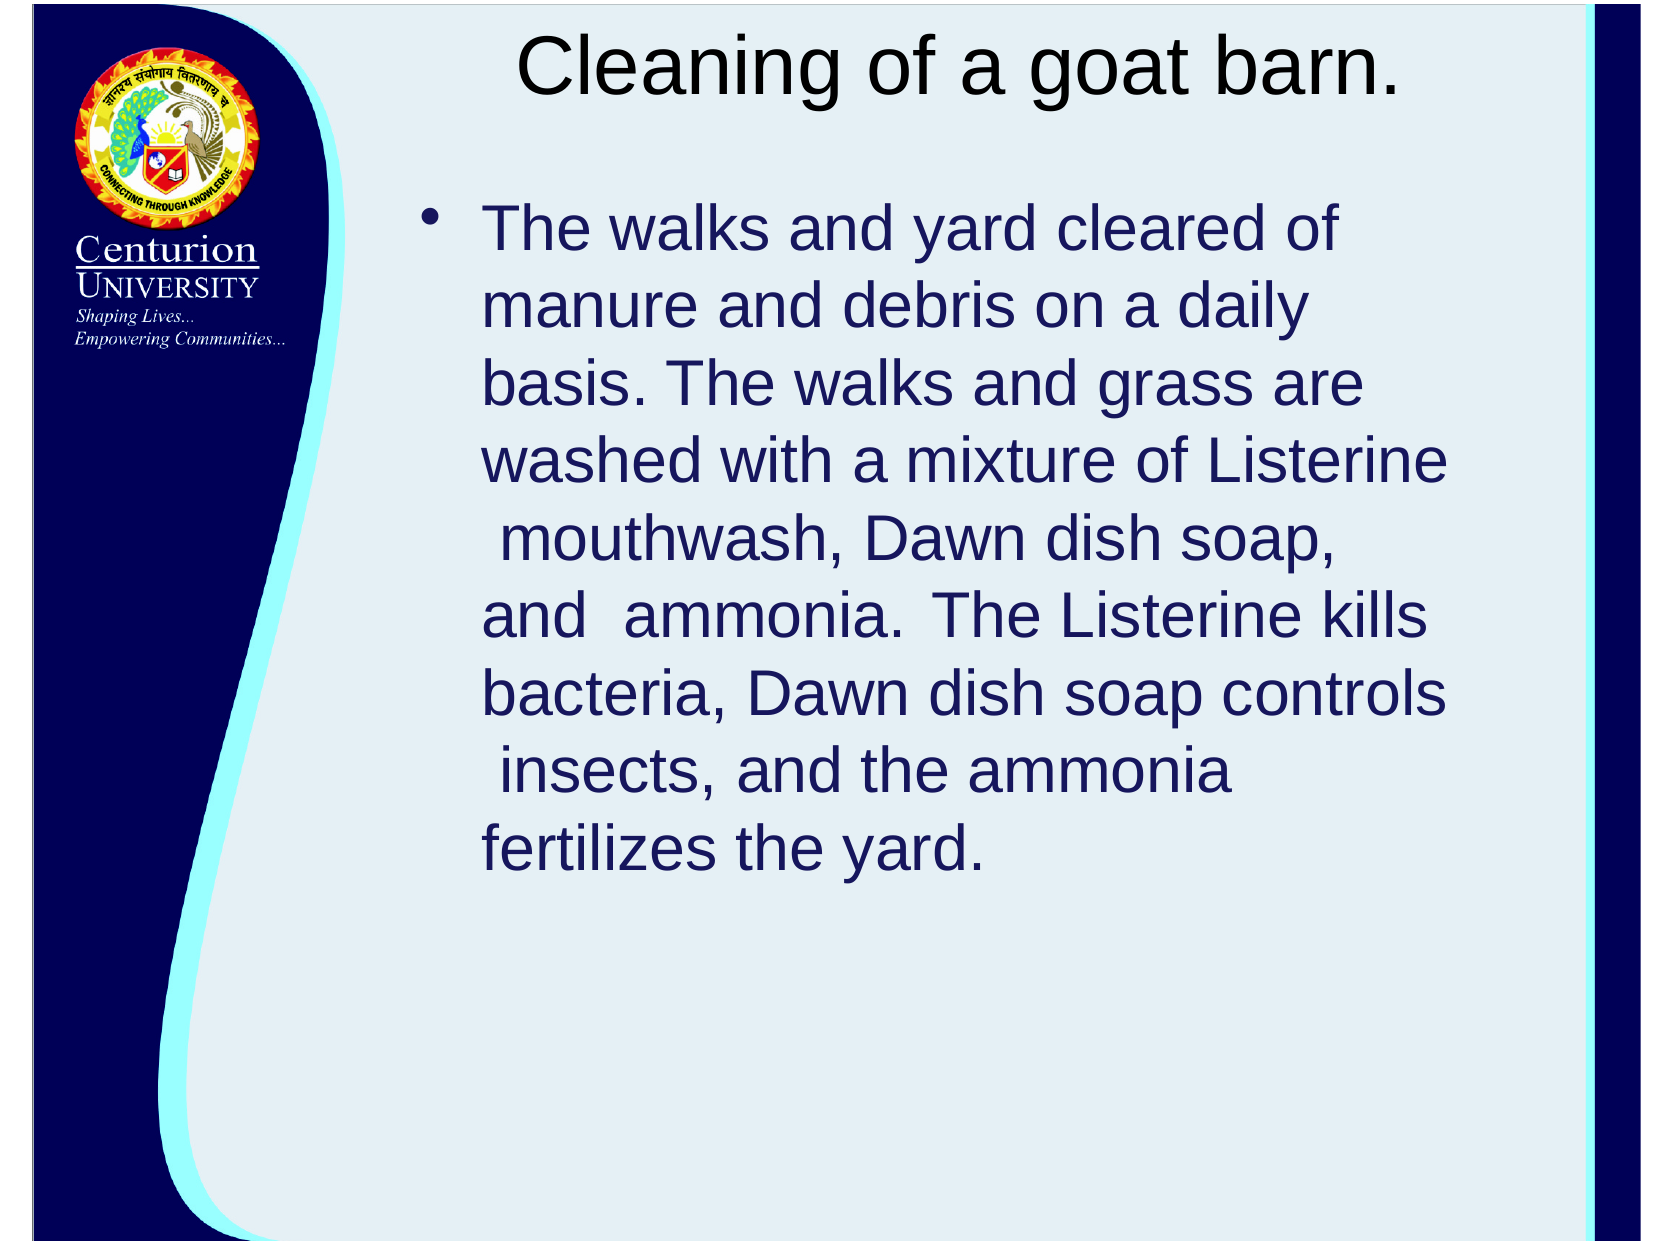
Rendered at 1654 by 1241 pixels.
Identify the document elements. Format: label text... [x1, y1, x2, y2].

picture [32, 4, 1641, 1241]
title Cleaning of a goat barn. [273, 0, 1643, 165]
text_box The walks and yard cleared of manure and debris on a daily basis. The walks and grass are washed with a mixture of Listerine mouthwash, Dawn dish soap, and ammonia. The Listerine kills bacteria, Dawn dish soap controls insects, and the ammonia fertilizes the yard. [417, 183, 1453, 883]
